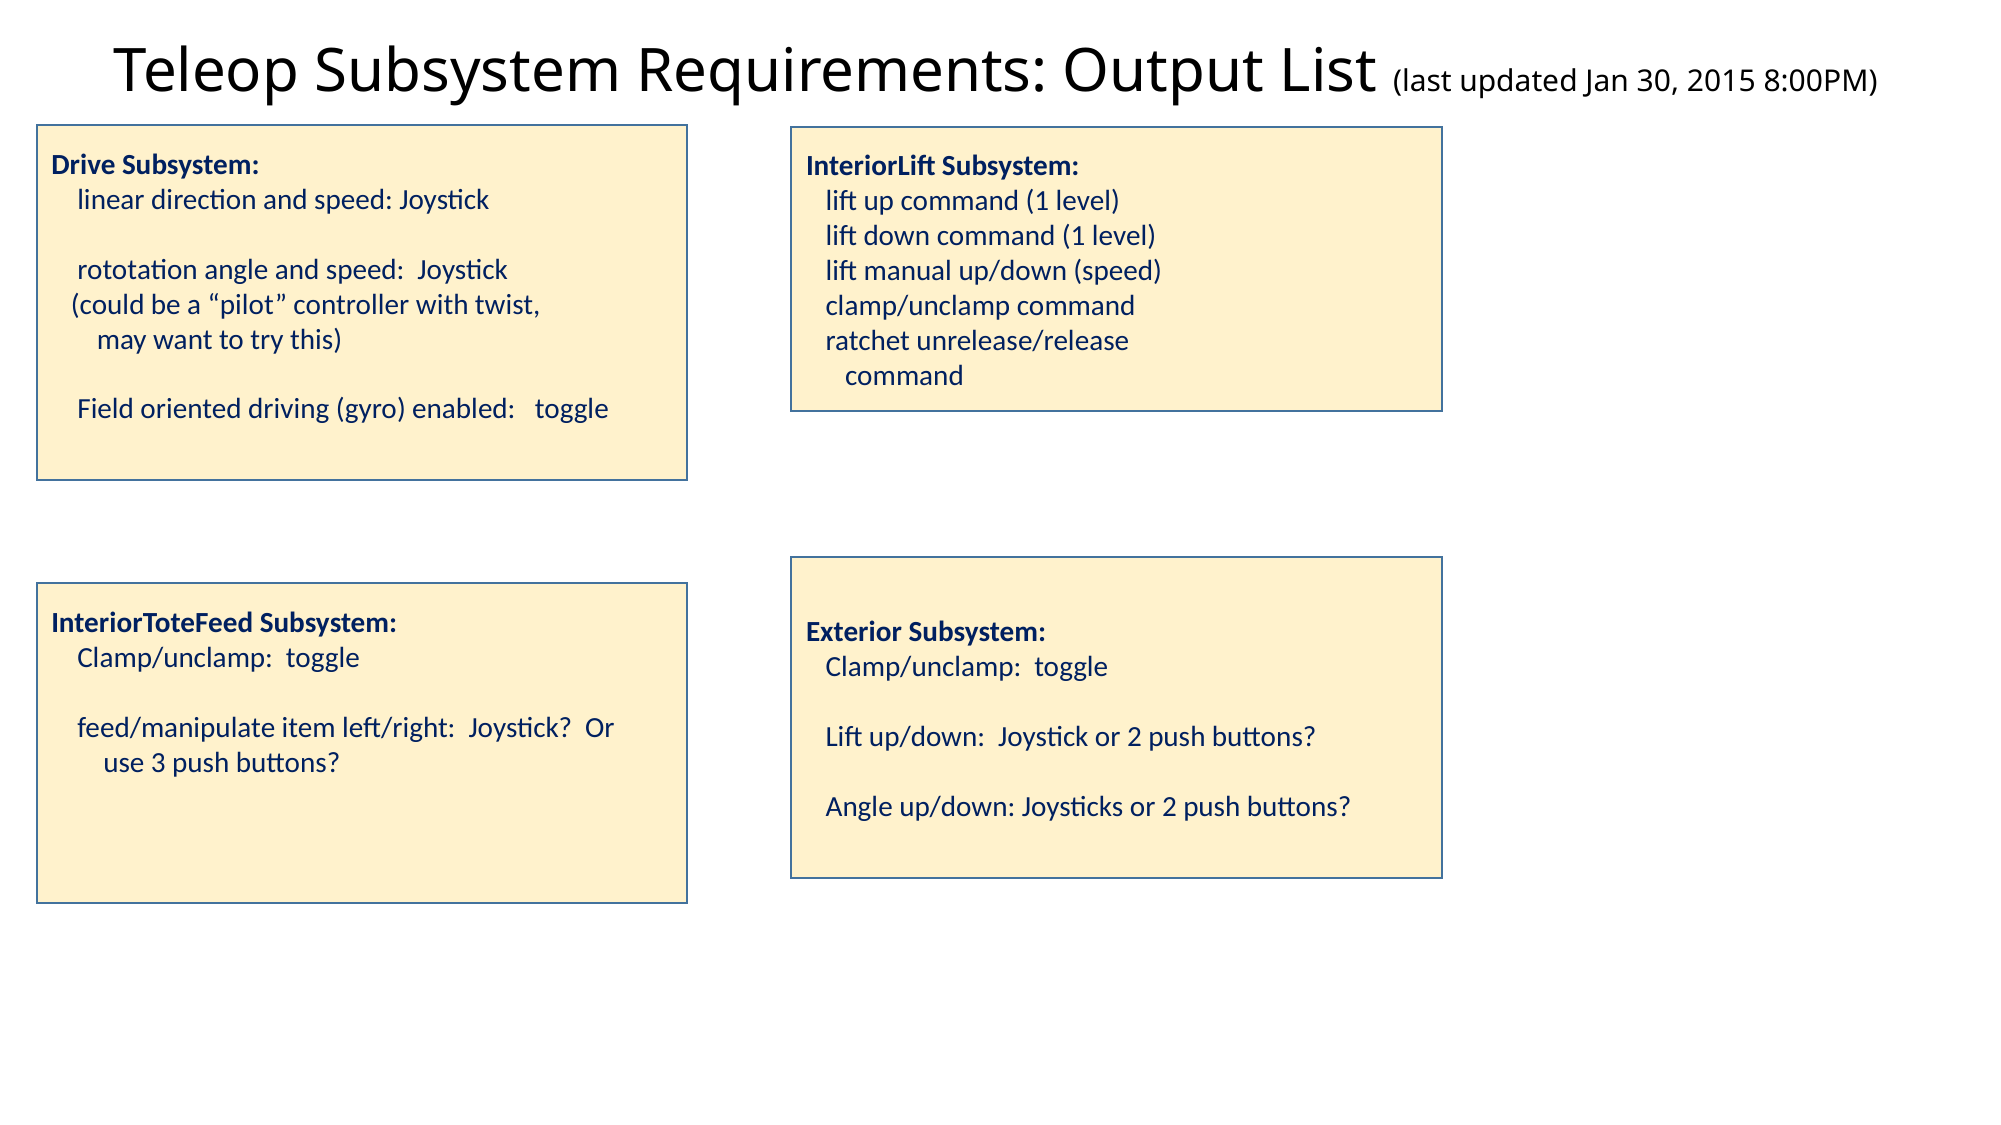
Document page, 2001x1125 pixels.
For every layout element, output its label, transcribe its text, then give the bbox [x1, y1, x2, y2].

text_box InteriorLift Subsystem: lift up command (1 level) lift down command (1 level) lift manual up/down (speed) clamp/unclamp command ratchet unrelease/release command [790, 126, 1443, 412]
text_box Drive Subsystem: linear direction and speed: Joystick rototation angle and speed: Joystick (could be a “pilot” controller with twist, may want to try this) Field oriented driving (gyro) enabled: toggle [36, 124, 688, 481]
text_box InteriorToteFeed Subsystem: Clamp/unclamp: toggle feed/manipulate item left/right: Joystick? Or use 3 push buttons? [36, 582, 688, 904]
title Teleop Subsystem Requirements: Output List (last updated Jan 30, 2015 8:00PM) [98, 21, 1894, 122]
text_box Exterior Subsystem: Clamp/unclamp: toggle Lift up/down: Joystick or 2 push buttons? Angle up/down: Joysticks or 2 push buttons? [790, 556, 1443, 879]
